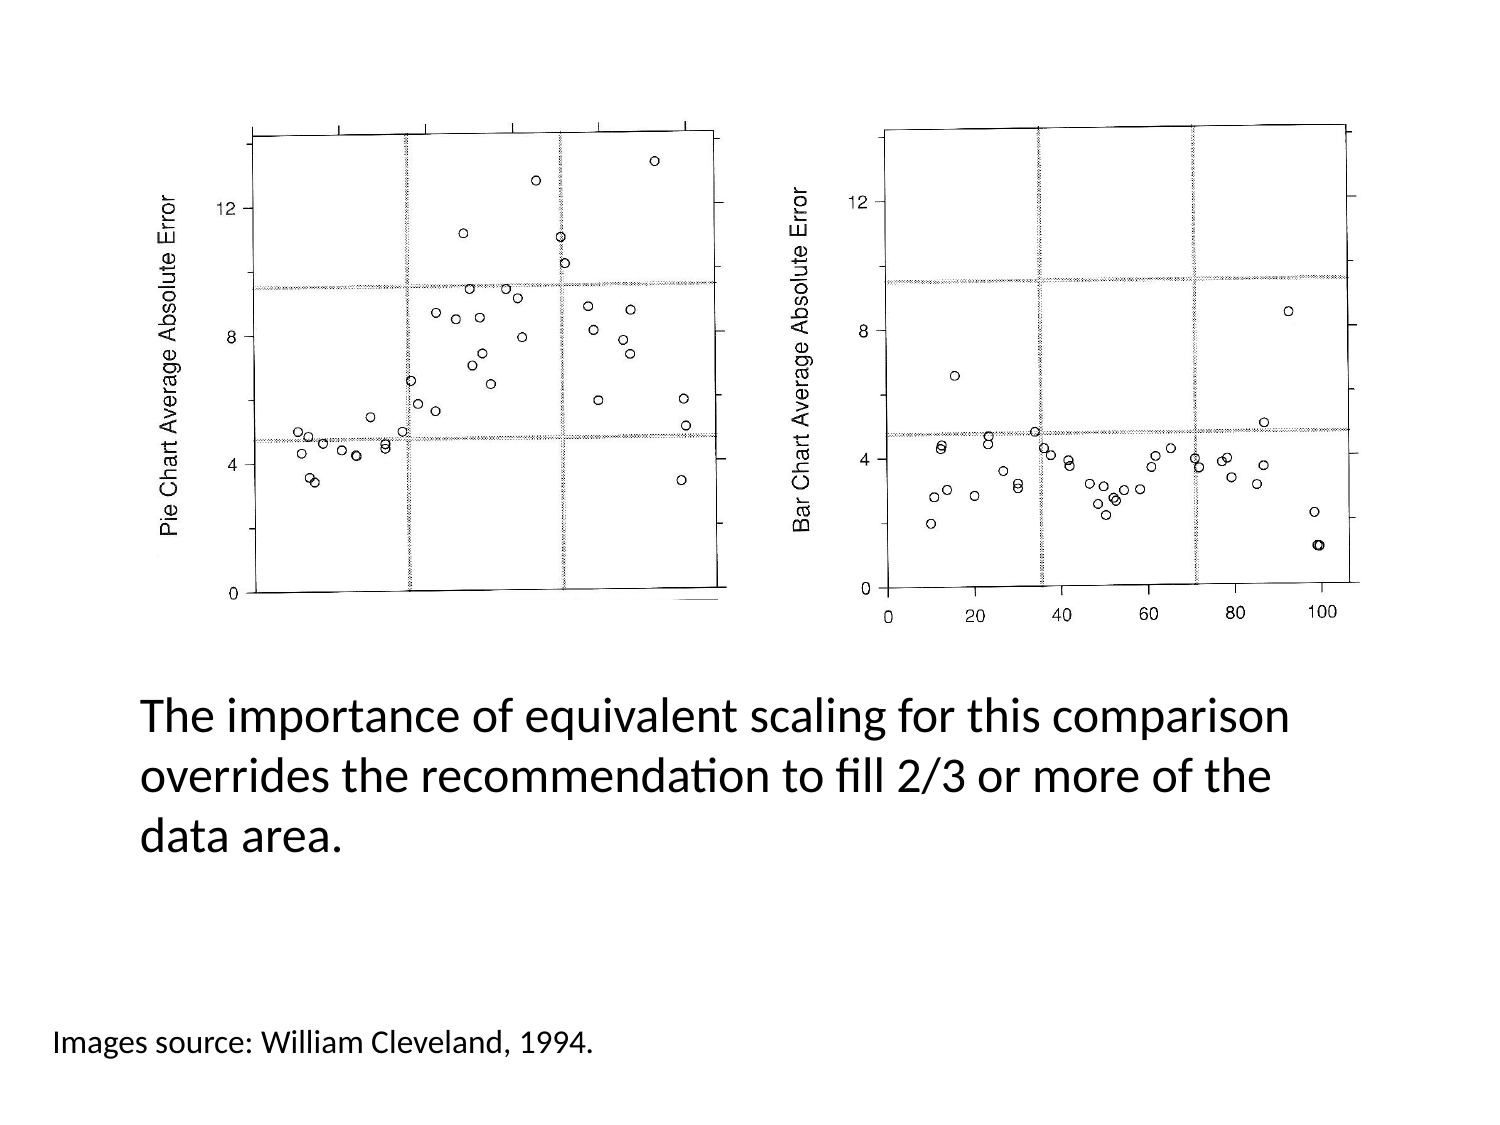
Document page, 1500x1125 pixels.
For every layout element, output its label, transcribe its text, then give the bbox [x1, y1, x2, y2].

picture [778, 124, 1382, 638]
text_box Images source: William Cleveland, 1994. [37, 1012, 675, 1068]
picture [136, 112, 752, 601]
text_box The importance of equivalent scaling for this comparison overrides the recommendation to fill 2/3 or more of the data area. [124, 674, 1388, 870]
